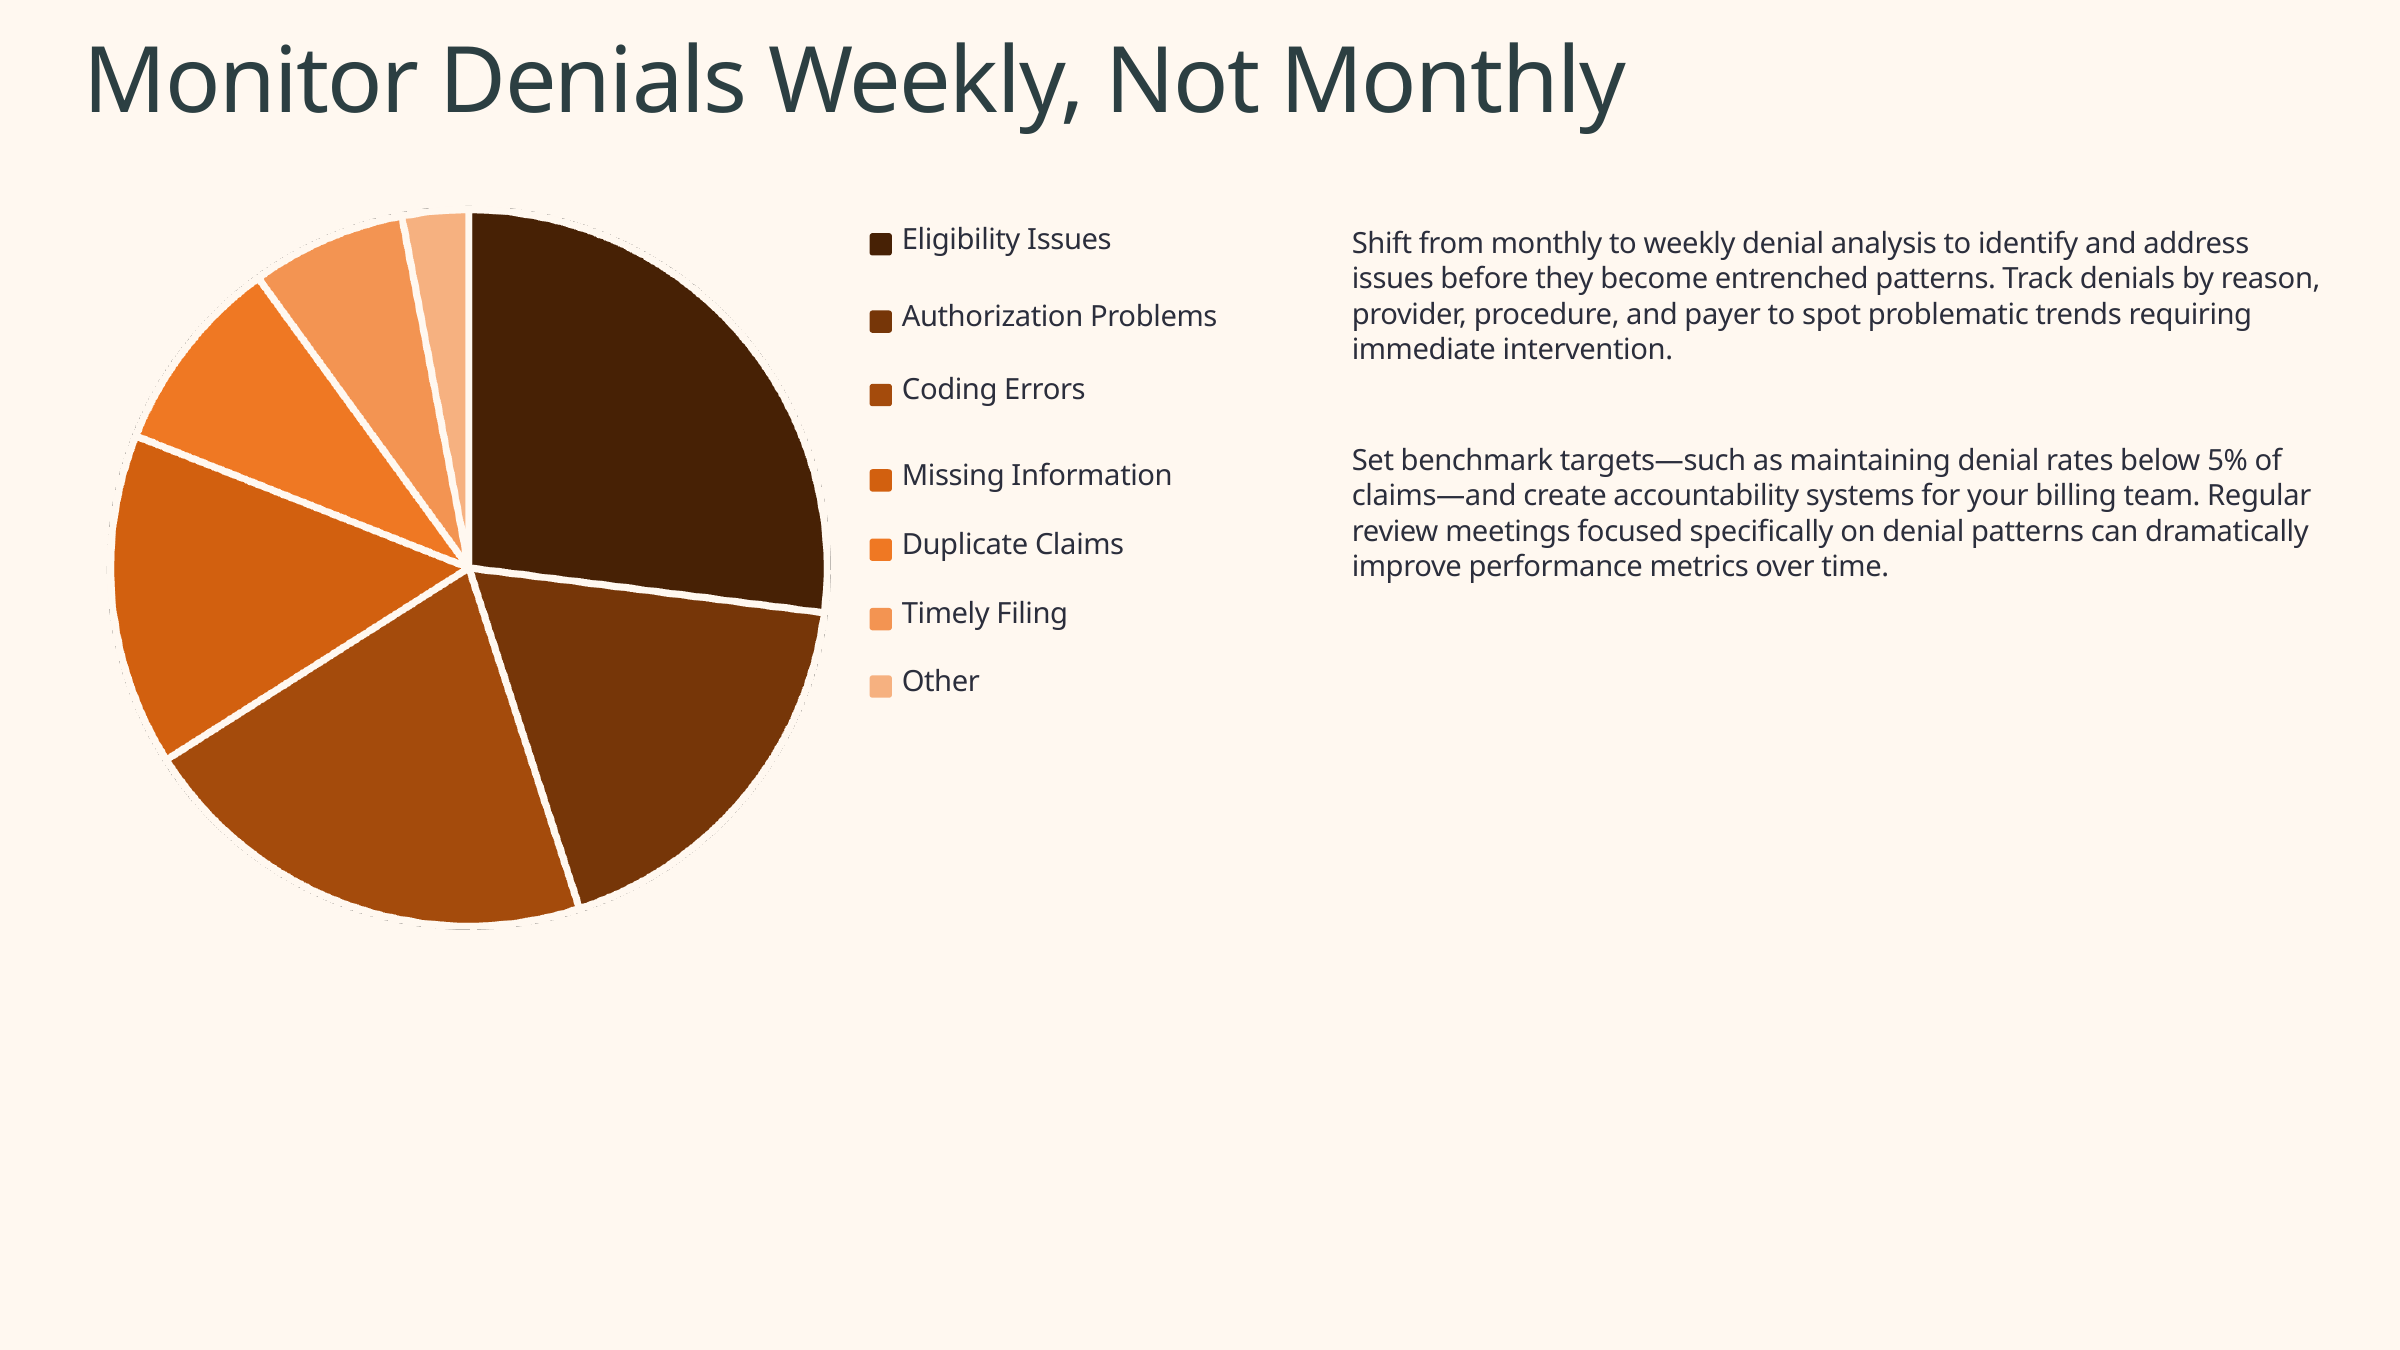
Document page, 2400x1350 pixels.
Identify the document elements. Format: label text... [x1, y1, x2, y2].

text_box Duplicate Claims [901, 538, 1069, 561]
text_box Timely Filing [901, 607, 1025, 631]
picture [83, 182, 854, 953]
text_box Shift from monthly to weekly denial analysis to identify and address issues before they become entrenched patterns. Track denials by reason, provider, procedure, and payer to spot problematic trends requiring immediate intervention. [1351, 223, 2322, 404]
text_box Missing Information [901, 469, 1102, 492]
text_box [869, 383, 892, 407]
text_box Eligibility Issues [901, 233, 1056, 256]
text_box Coding Errors [901, 383, 1039, 407]
text_box Set benchmark targets—such as maintaining denial rates below 5% of claims—and create accountability systems for your billing team. Regular review meetings focused specifically on denial patterns can dramatically improve performance metrics over time. [1351, 440, 2322, 708]
text_box [869, 310, 892, 333]
text_box [869, 675, 892, 698]
text_box [869, 469, 892, 492]
text_box Monitor Denials Weekly, Not Monthly [83, 61, 2124, 186]
text_box [869, 538, 892, 561]
text_box [869, 233, 892, 256]
text_box Other [901, 675, 961, 698]
text_box [869, 607, 892, 631]
text_box Authorization Problems [901, 310, 1139, 333]
